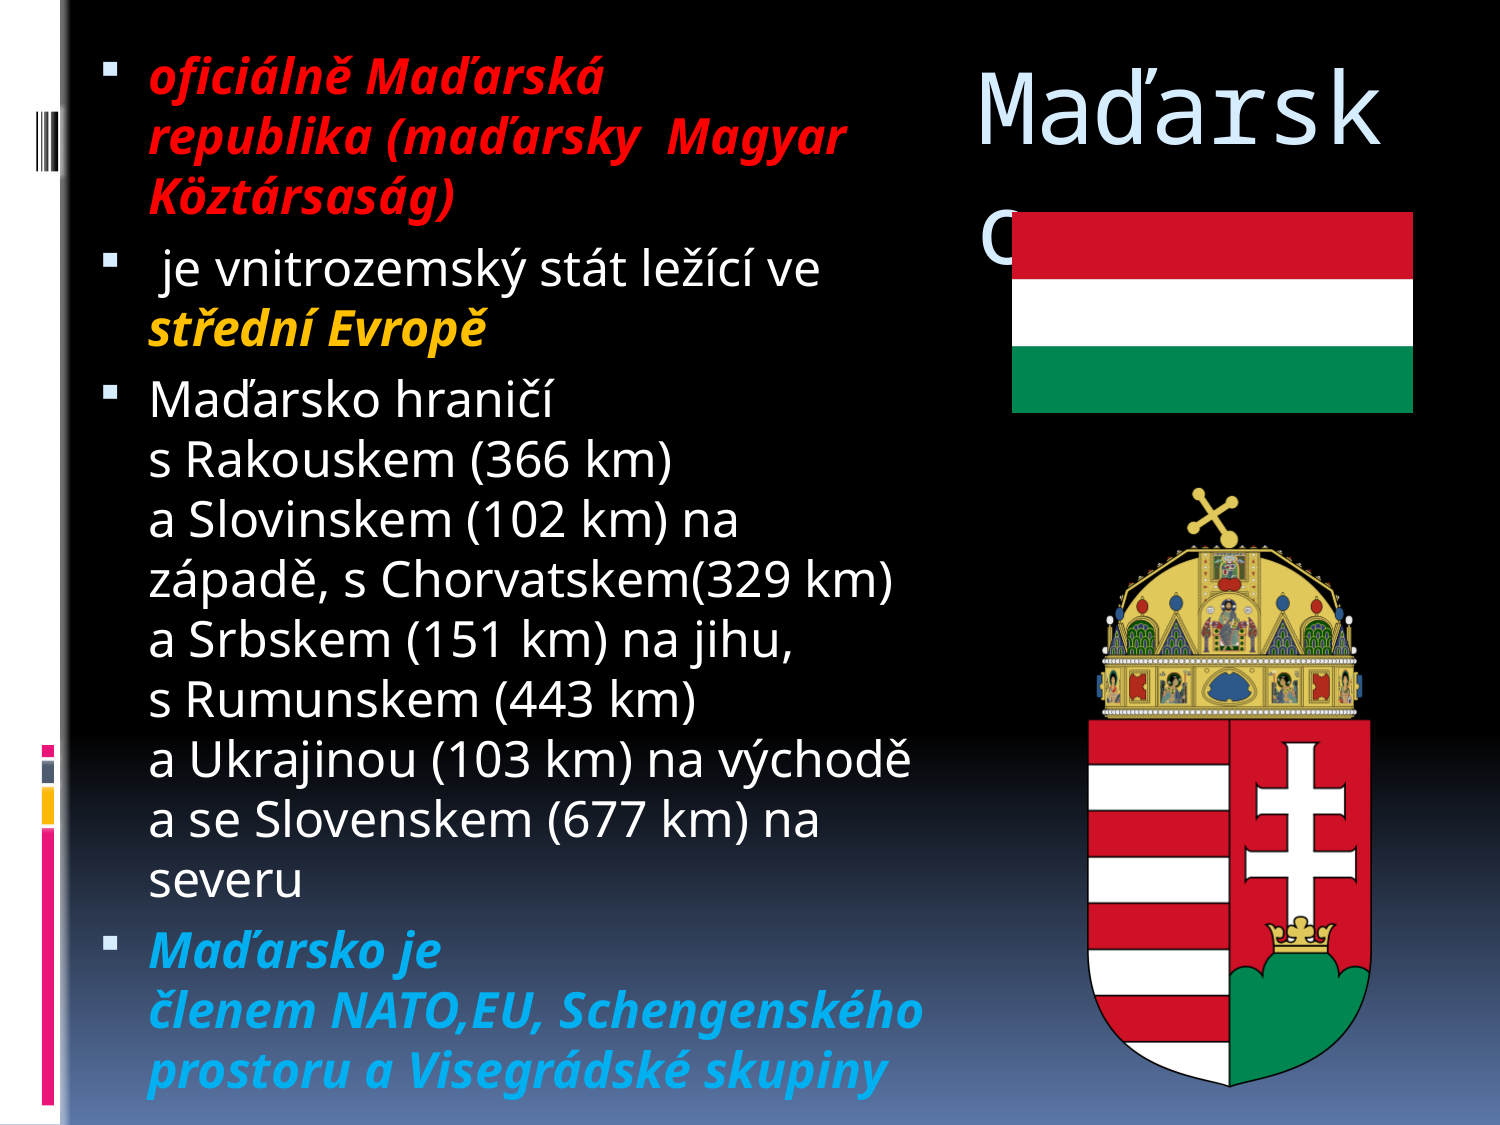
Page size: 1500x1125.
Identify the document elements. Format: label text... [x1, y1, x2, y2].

list oficiálně Maďarská republika (maďarsky Magyar Köztársaság) je vnitrozemský stát ležící ve střední Evropě Maďarsko hraničí s Rakouskem (366 km) a Slovinskem (102 km) na západě, s Chorvatskem(329 km) a Srbskem (151 km) na jihu, s Rumunskem (443 km) a Ukrajinou (103 km) na východě a se Slovenskem (677 km) na severu Maďarsko je členem NATO,EU, Schengenského prostoru a Visegrádské skupiny [75, 37, 950, 1125]
title Maďarsko [962, 37, 1425, 188]
picture [1012, 212, 1413, 413]
picture [1087, 486, 1372, 1088]
